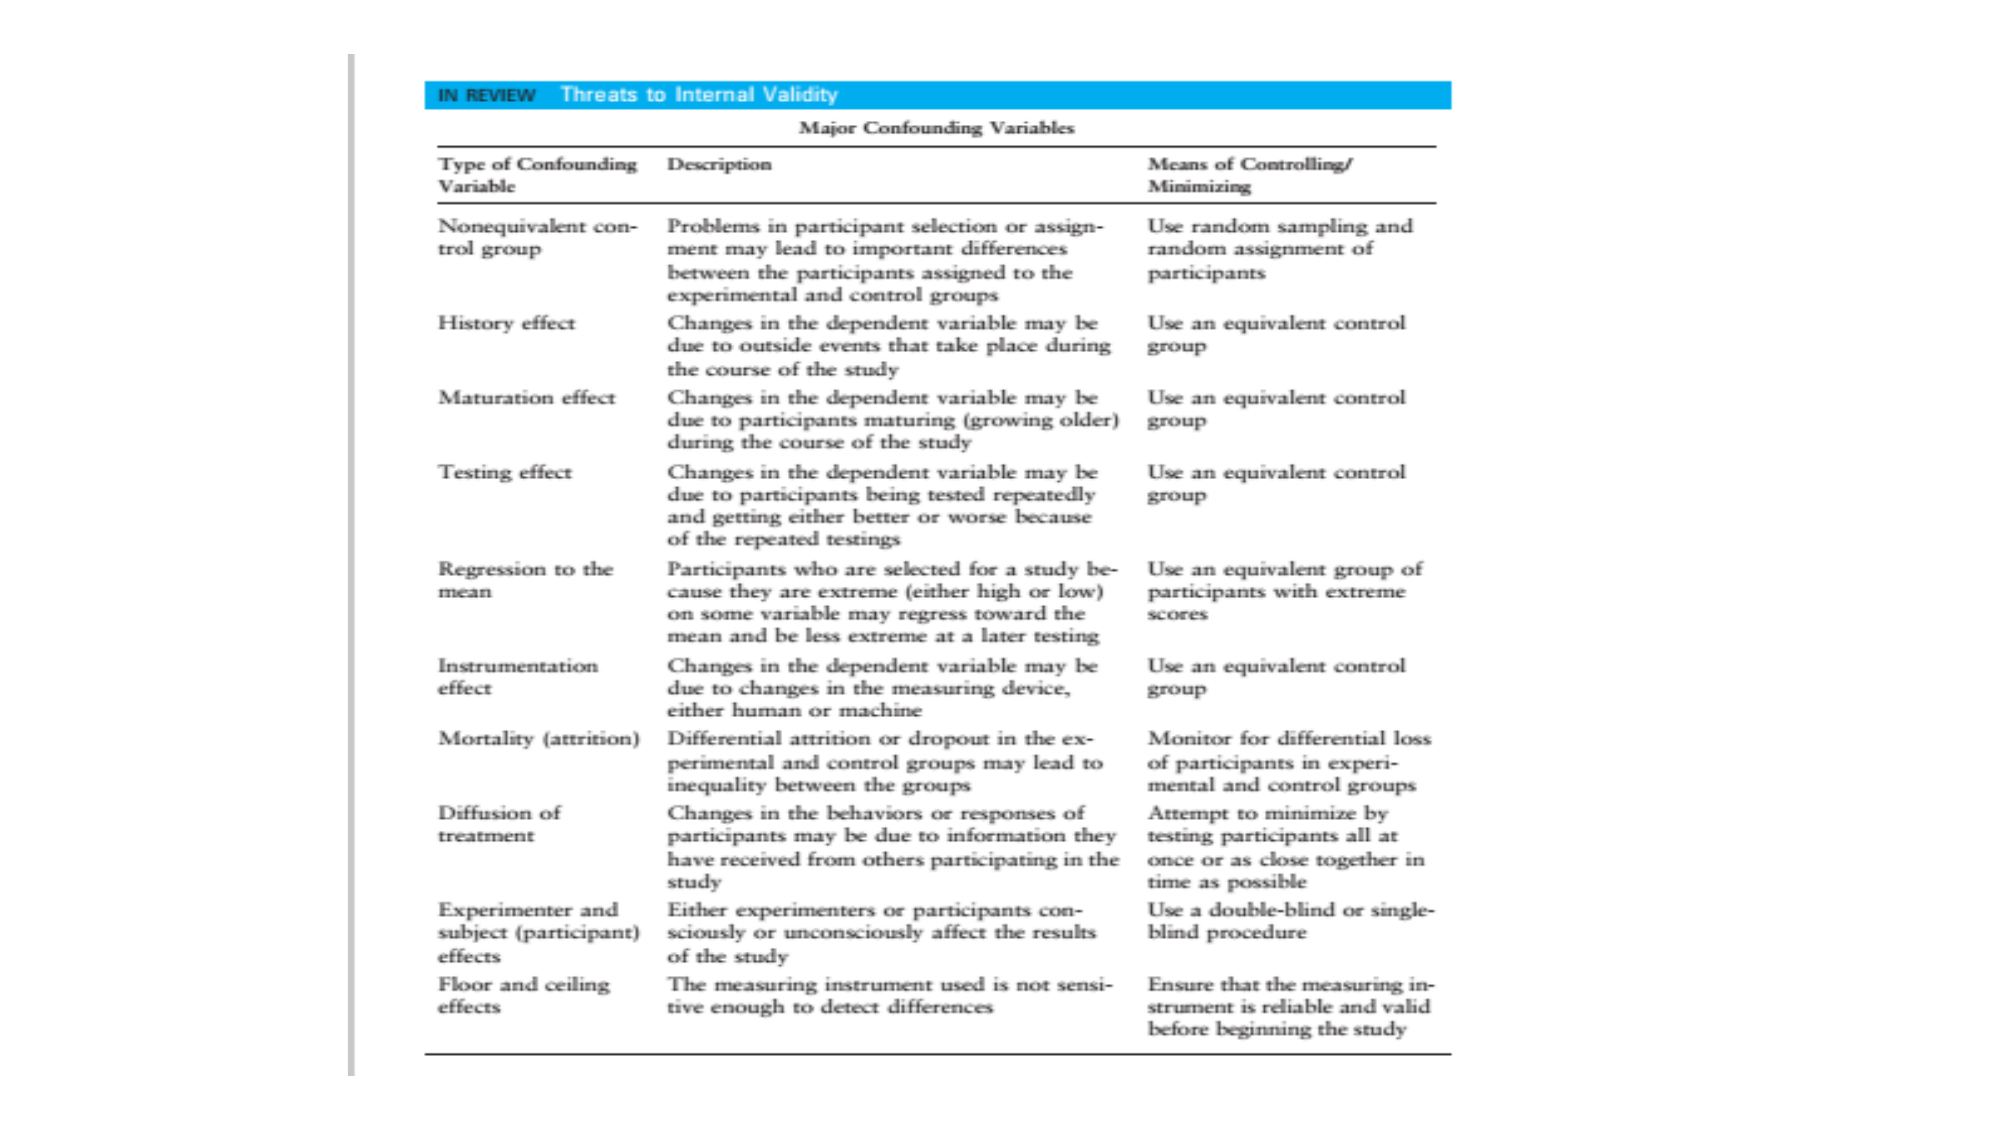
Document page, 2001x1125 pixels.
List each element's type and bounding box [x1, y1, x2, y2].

list [347, 54, 1588, 1076]
